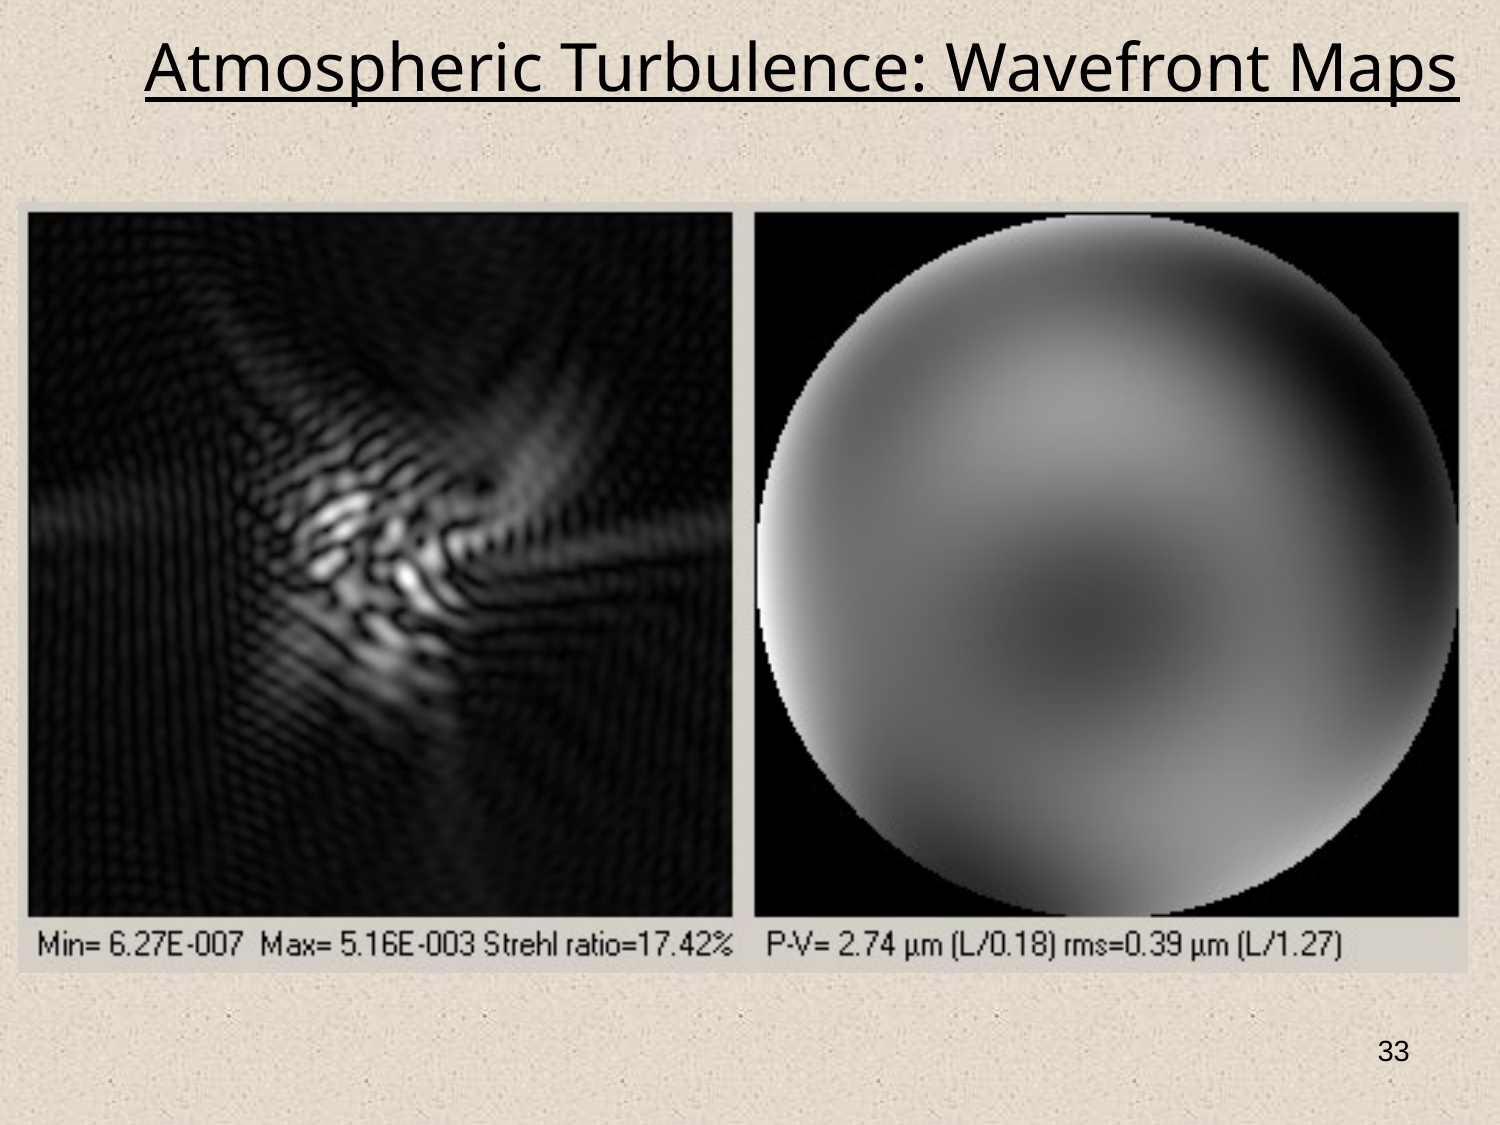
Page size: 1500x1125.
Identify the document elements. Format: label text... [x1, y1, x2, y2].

title Atmospheric Turbulence: Wavefront Maps [12, 17, 1475, 113]
picture [0, 0, 1500, 1125]
slide_number 33 [1074, 1024, 1425, 1103]
